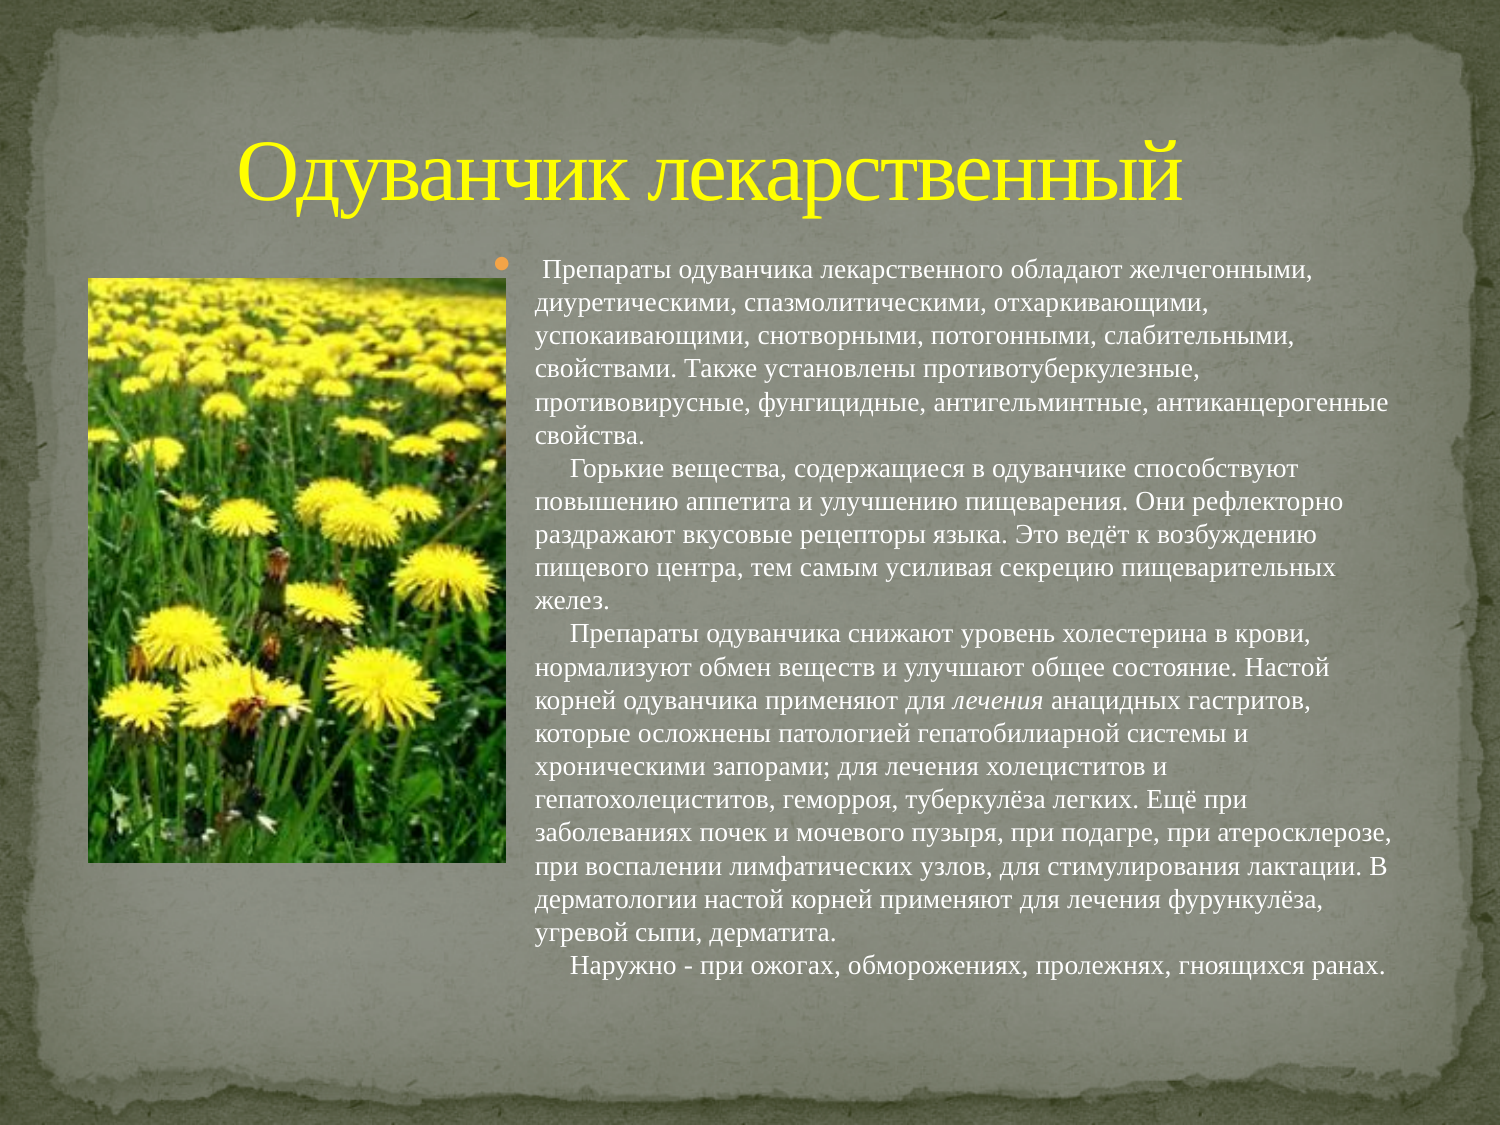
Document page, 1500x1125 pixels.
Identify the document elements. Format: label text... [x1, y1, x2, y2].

picture [88, 278, 506, 863]
list Препараты одуванчика лекарственного обладают желчегонными, диуретическими, спазмолитическими, отхаркивающими, успокаивающими, снотворными, потогонными, слабительными, свойствами. Также установлены противотуберкулезные, противовирусные, фунгицидные, антигельминтные, антиканцерогенные свойства. Горькие вещества, содержащиеся в одуванчике способствуют повышению аппетита и улучшению пищеварения. Они рефлекторно раздражают вкусовые рецепторы языка. Это ведёт к возбуждению пищевого центра, тем самым усиливая секрецию пищеварительных желез. Препараты одуванчика снижают уровень холестерина в крови, нормализуют обмен веществ и улучшают общее состояние. Настой корней одуванчика применяют для лечения анацидных гастритов, которые осложнены патологией гепатобилиарной системы и хроническими запорами; для лечения холециститов и гепатохолециститов, геморроя, туберкулёза легких. Ещё при заболеваниях почек и мочевого пузыря, при подагре, при атеросклерозе, при воспалении лимфатических узлов, для стимулирования лактации. В дерматологии настой корней применяют для лечения фурункулёза, угревой сыпи, дерматита. Наружно - при ожогах, обморожениях, пролежнях, гноящихся ранах. [478, 243, 1425, 1000]
title Одуванчик лекарственный [74, 24, 1425, 225]
